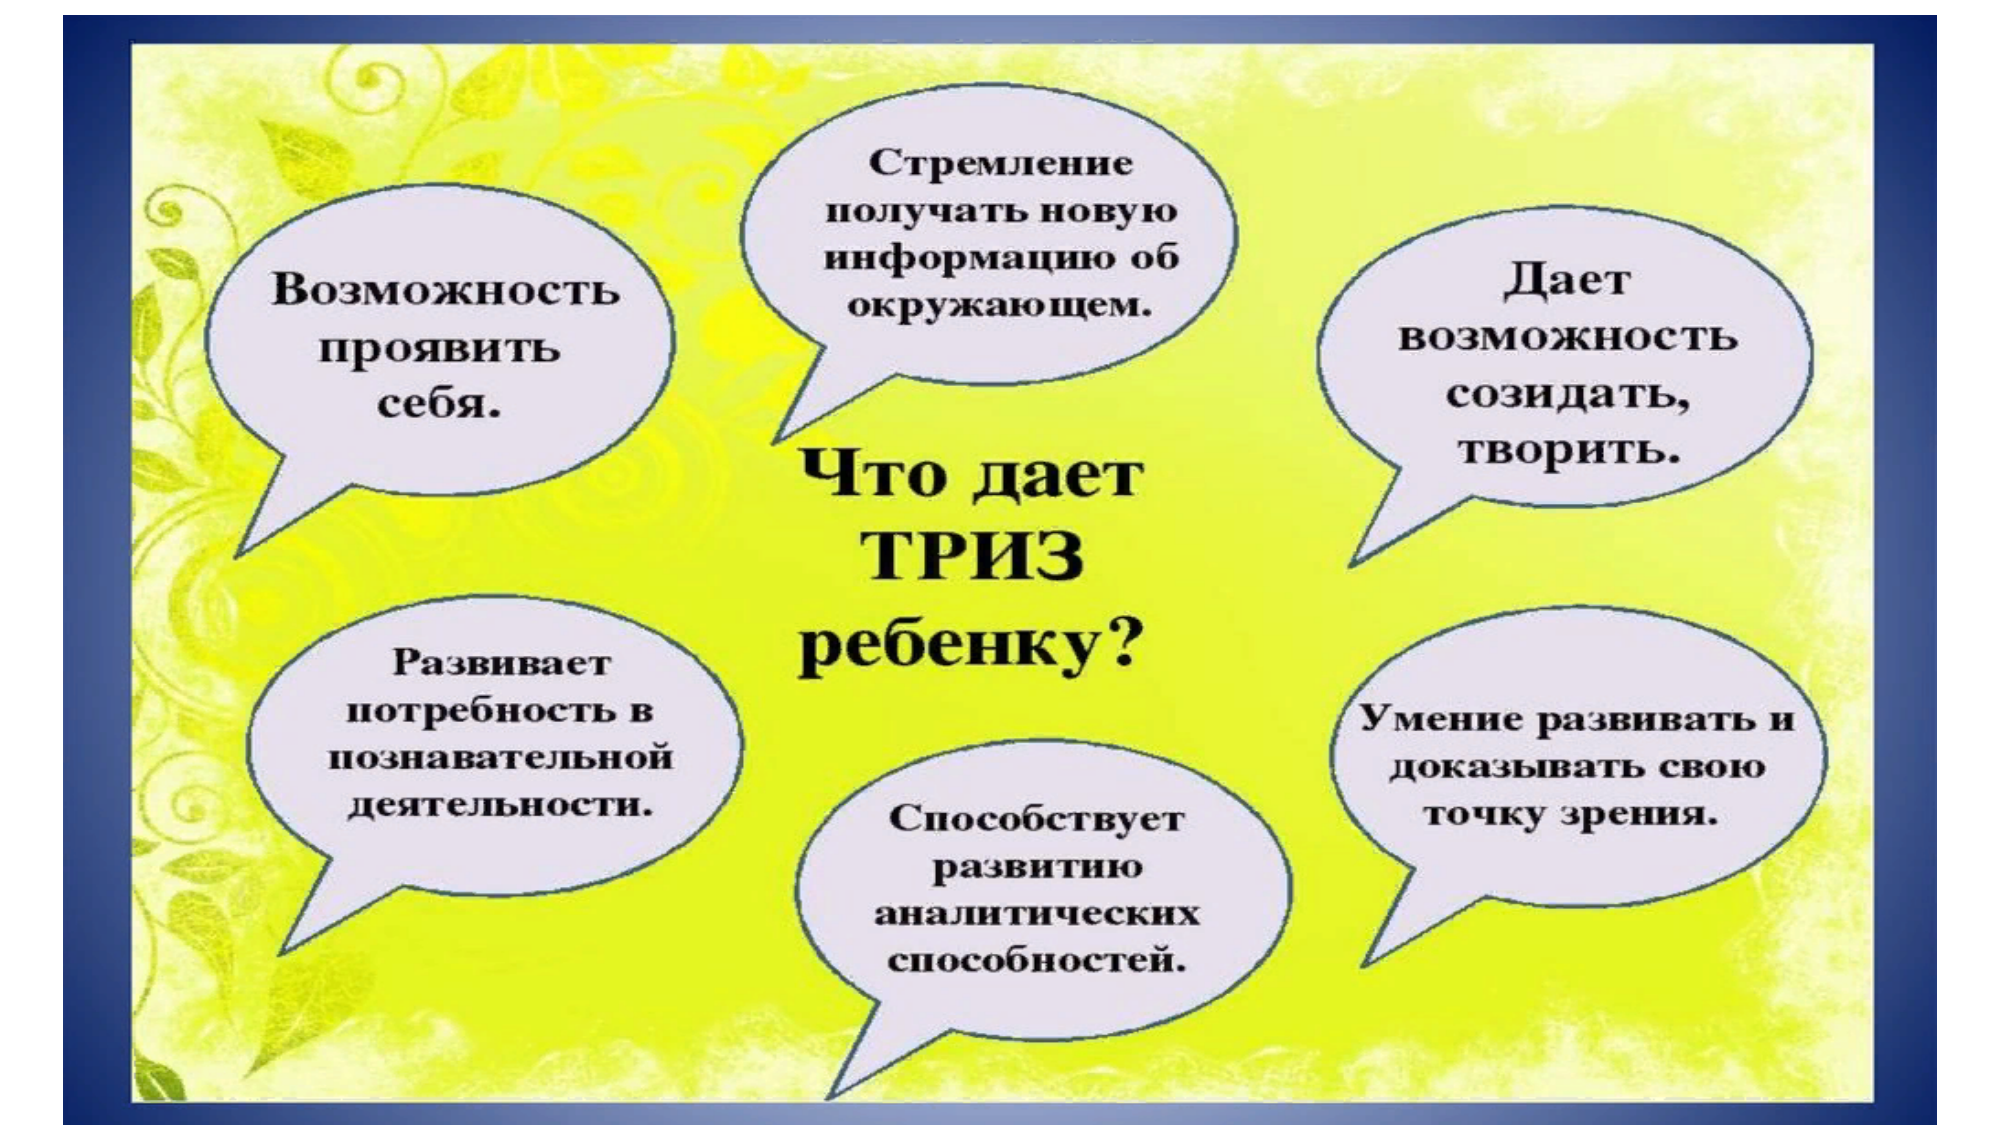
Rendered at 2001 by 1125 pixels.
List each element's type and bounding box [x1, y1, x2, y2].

list [63, 15, 1937, 1125]
